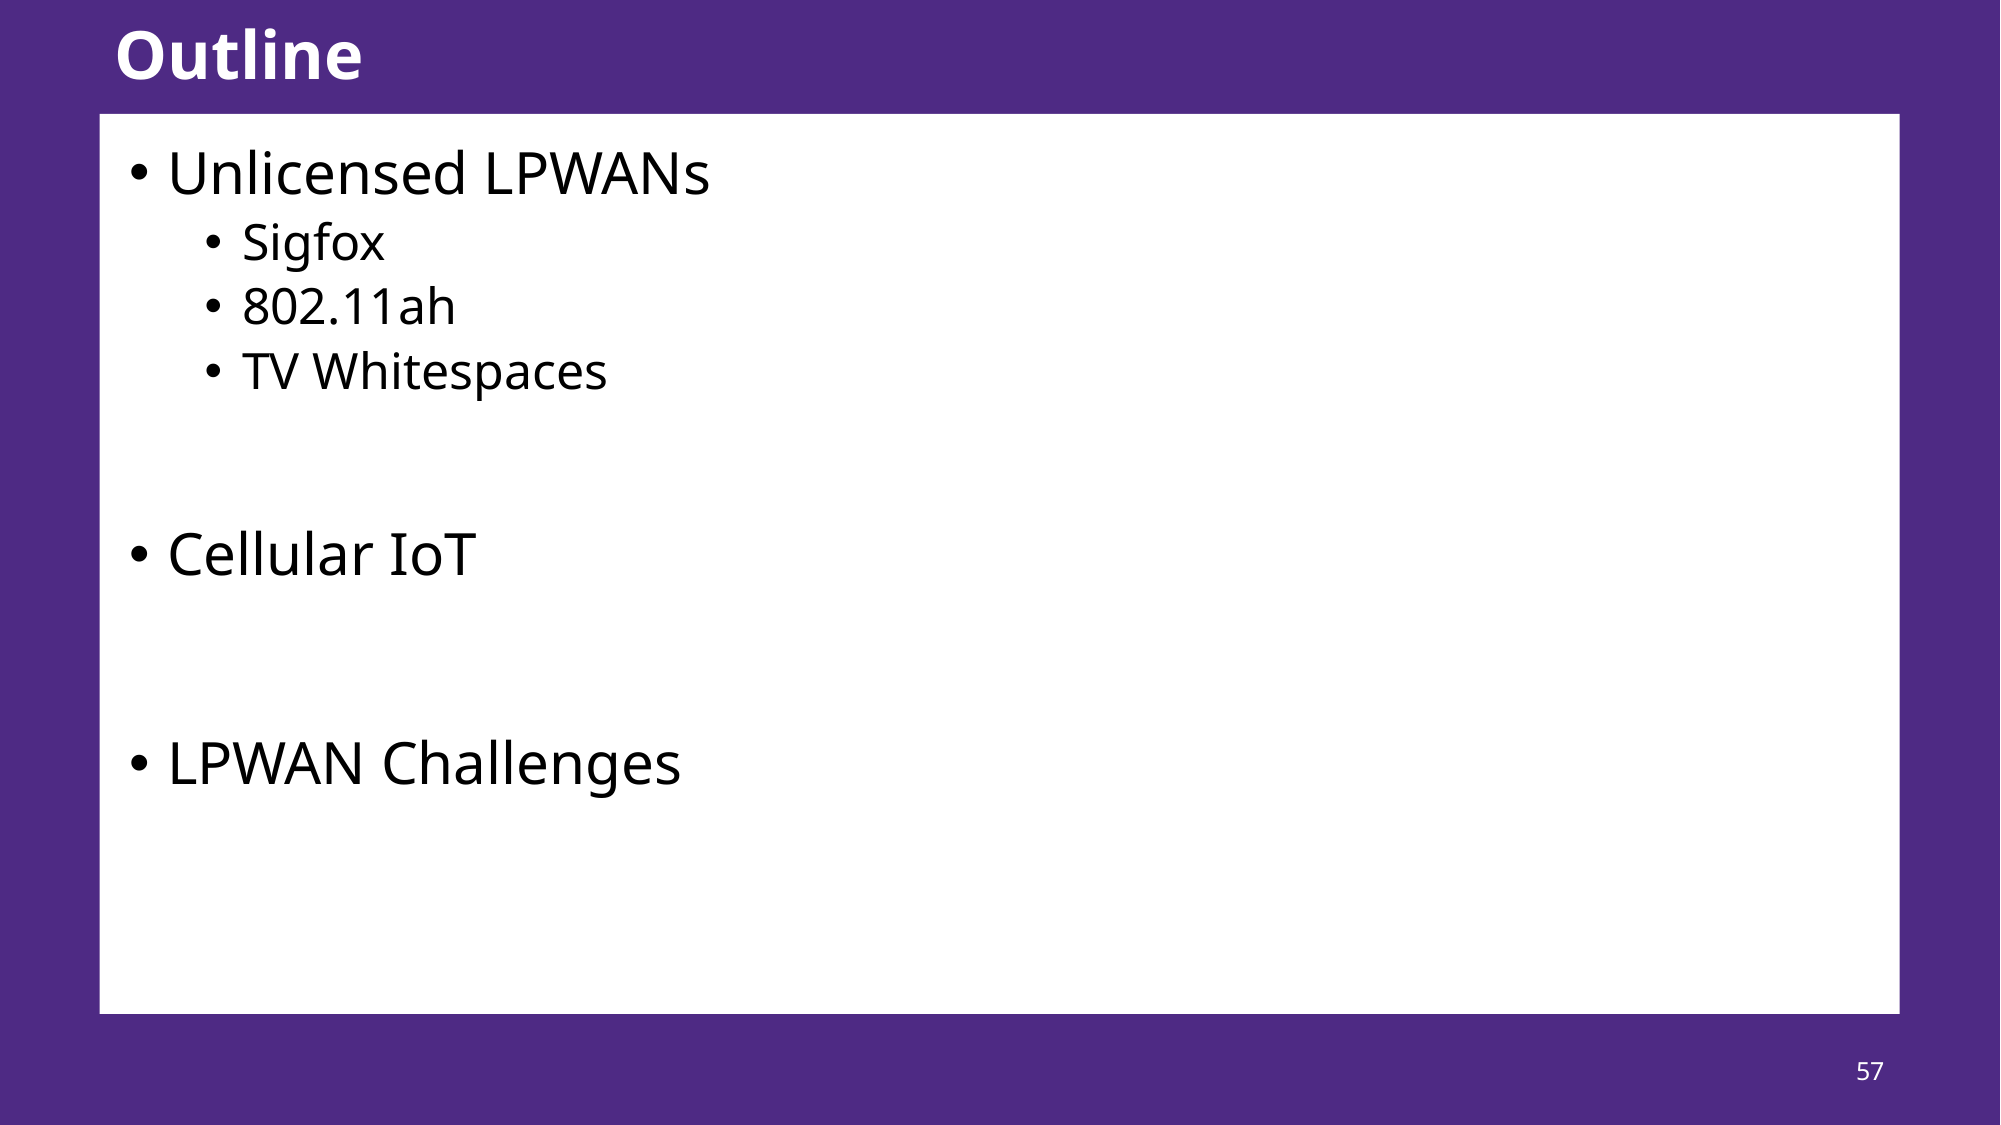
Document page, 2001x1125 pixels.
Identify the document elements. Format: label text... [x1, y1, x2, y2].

list Unlicensed LPWANs Sigfox 802.11ah TV Whitespaces Cellular IoT LPWAN Challenges [99, 114, 1900, 1014]
slide_number 57 [1749, 1042, 1900, 1103]
title Outline [99, 1, 1900, 114]
